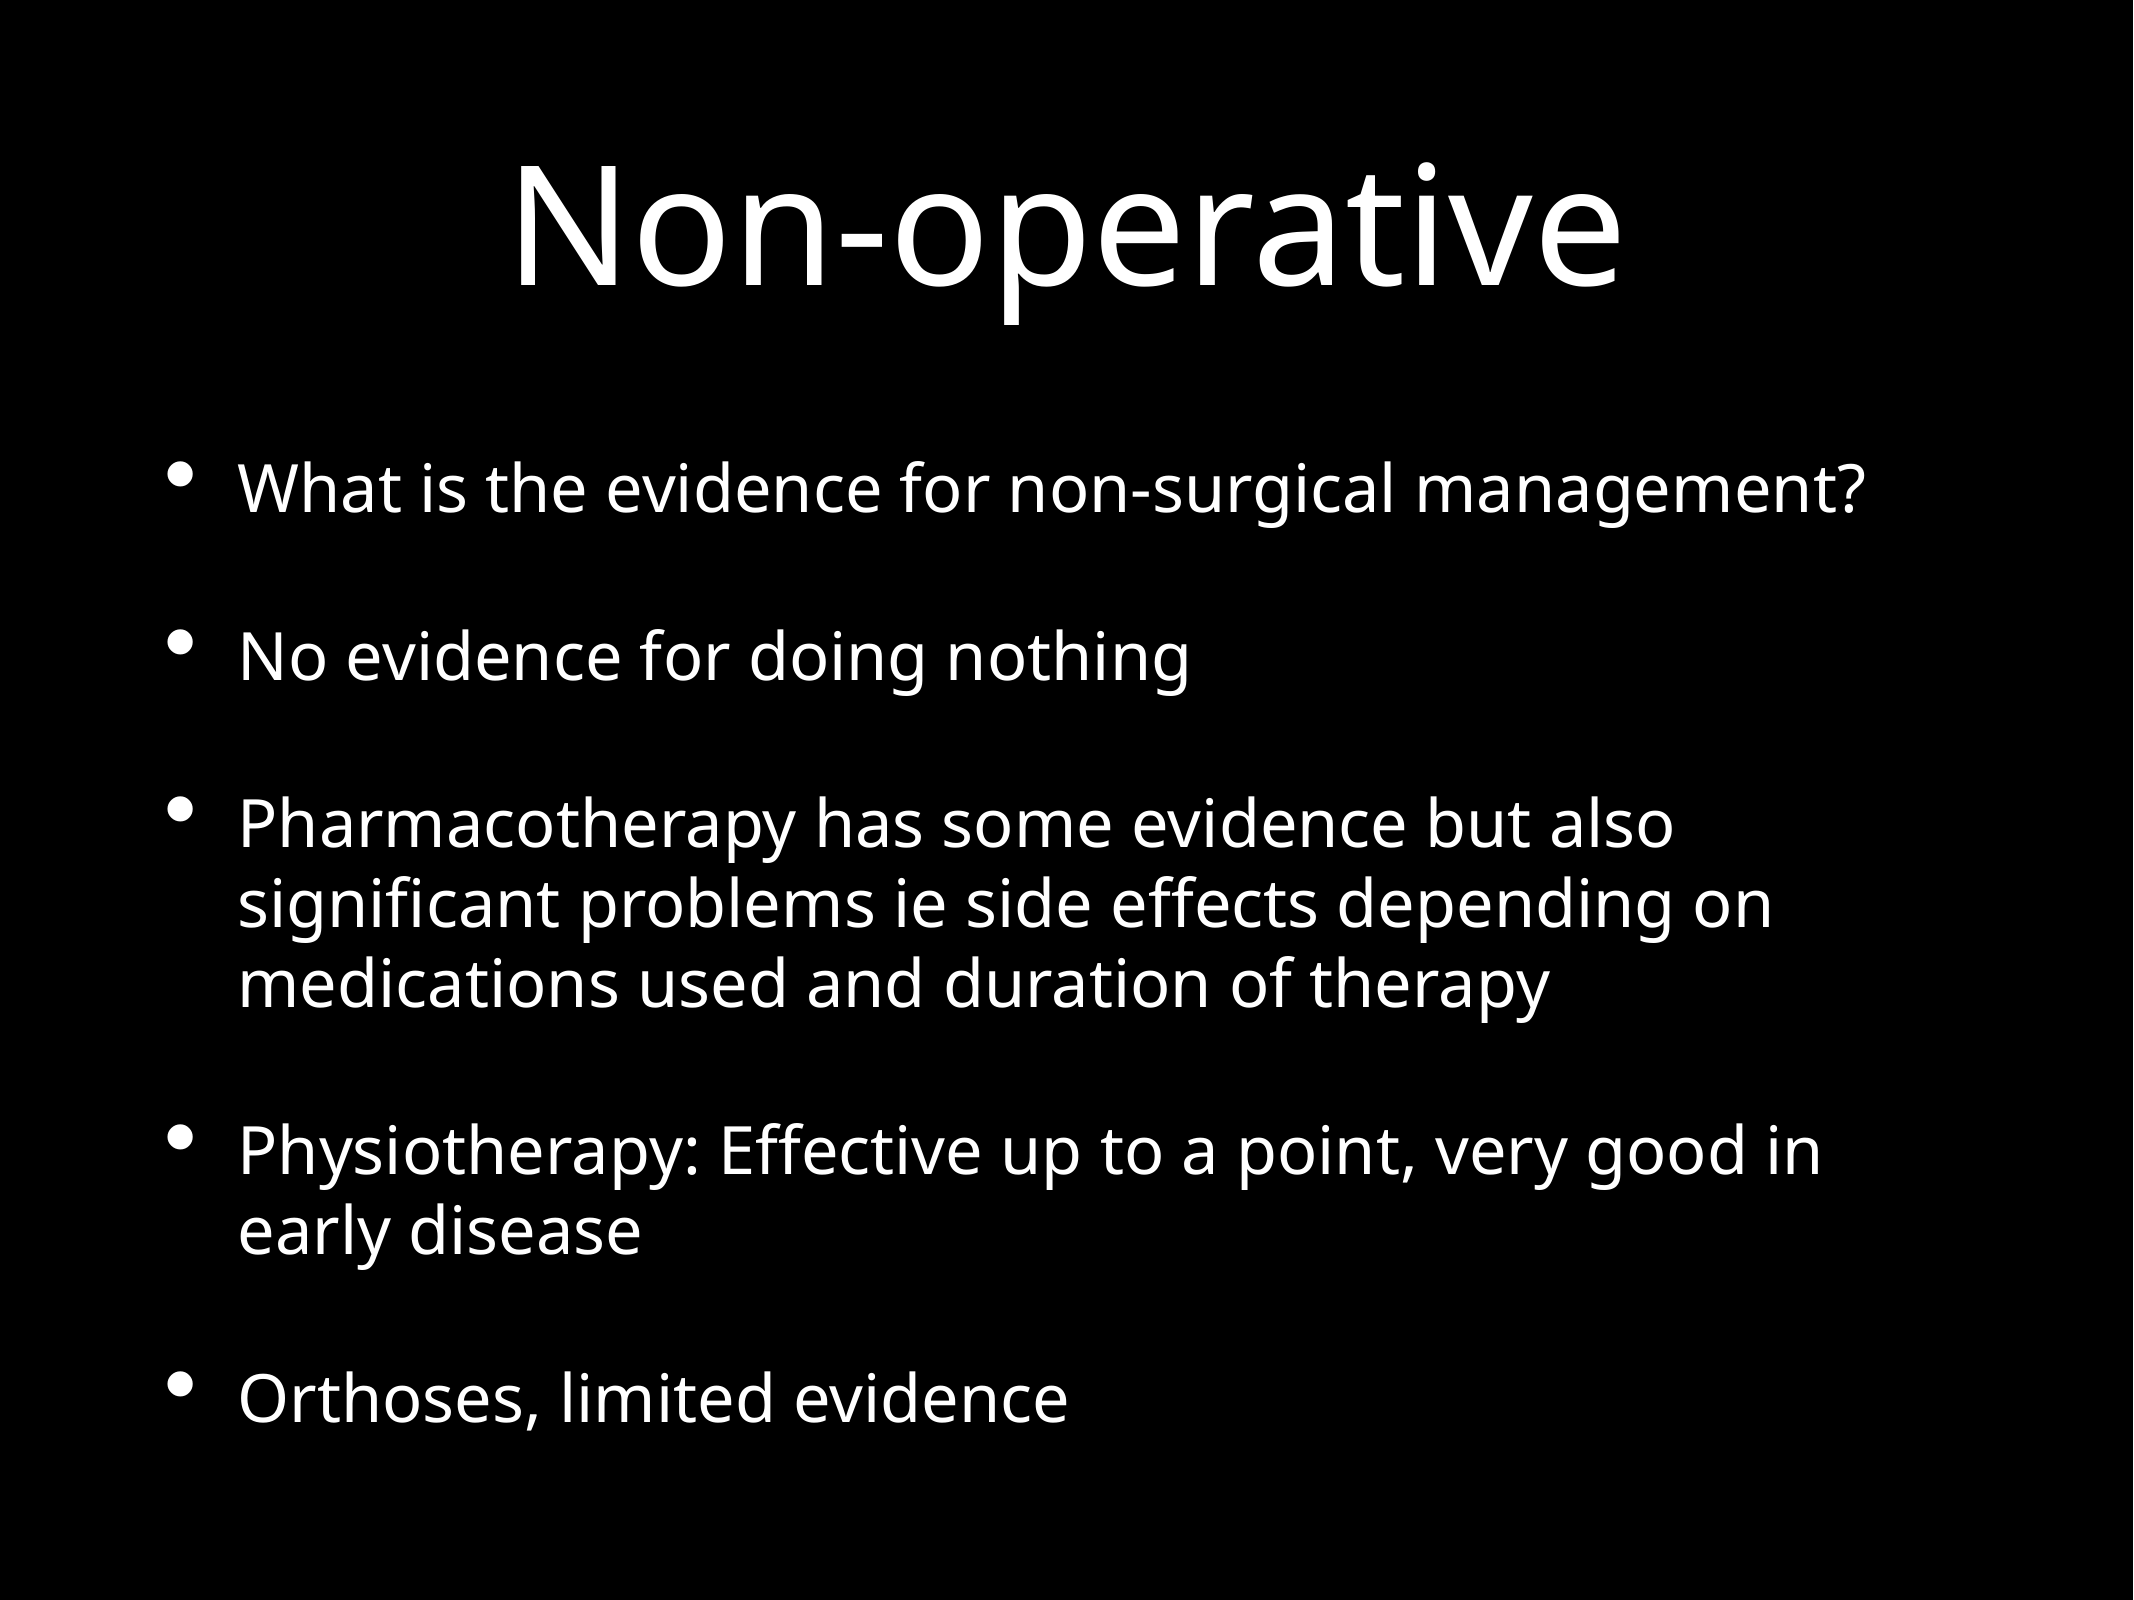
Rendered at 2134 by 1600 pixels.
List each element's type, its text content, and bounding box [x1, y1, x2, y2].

title Non-operative [155, 41, 1978, 397]
list What is the evidence for non-surgical management? No evidence for doing nothing Pharmacotherapy has some evidence but also significant problems ie side effects depending on medications used and duration of therapy Physiotherapy: Effective up to a point, very good in early disease Orthoses, limited evidence [155, 424, 1978, 1457]
